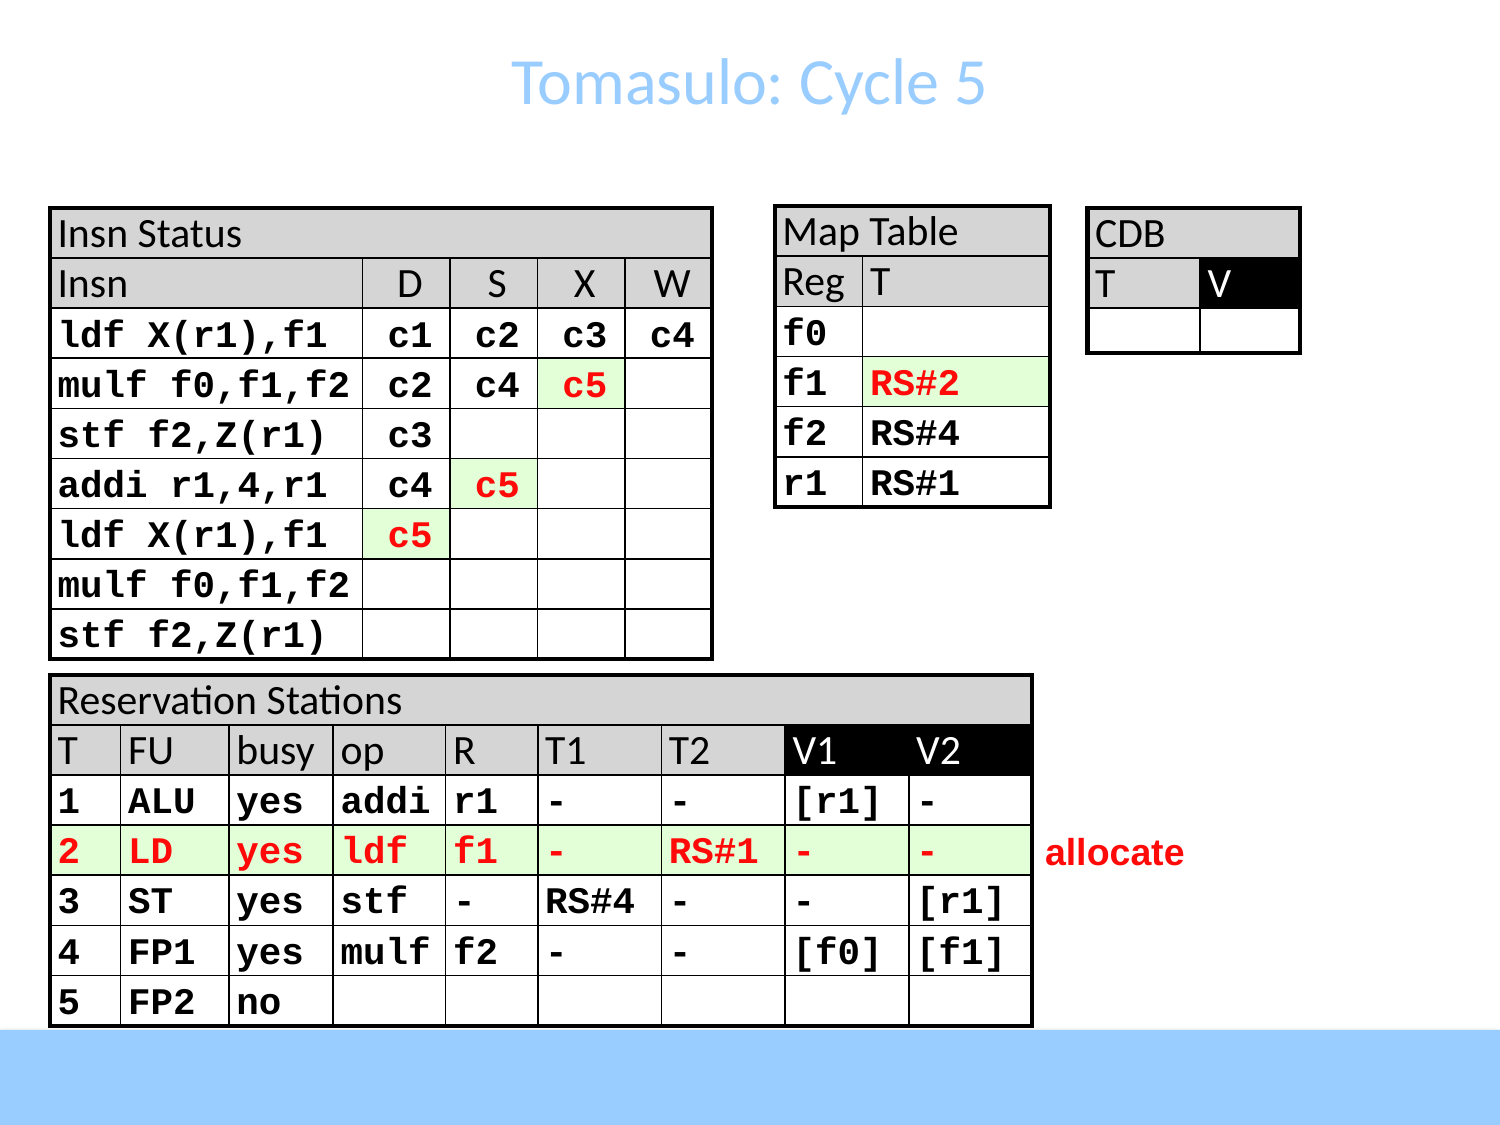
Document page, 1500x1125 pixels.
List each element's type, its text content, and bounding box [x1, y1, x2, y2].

text_box [507, 631, 988, 717]
table_cell T [863, 257, 1048, 306]
table_cell [538, 560, 624, 608]
table_cell ldf [334, 826, 445, 874]
table_cell ldf X(r1),f1 [52, 309, 362, 357]
table_cell [r1] [910, 876, 1030, 925]
table_cell T [1090, 259, 1199, 307]
table_cell [626, 409, 710, 458]
table_cell c4 [451, 359, 537, 408]
table_cell [626, 359, 710, 408]
table_cell Insn [52, 259, 362, 307]
table_cell - [662, 876, 784, 925]
table_cell [626, 459, 710, 508]
table_cell addi [334, 776, 445, 824]
table_cell op [334, 726, 445, 774]
table_cell yes [230, 876, 332, 925]
table_cell T1 [539, 726, 661, 774]
table_cell - [662, 776, 784, 824]
table_cell [363, 560, 449, 608]
table_cell RS#1 [863, 458, 1048, 505]
table_header Reservation Stations [52, 677, 1030, 724]
table_cell [626, 610, 710, 631]
table_cell [1090, 309, 1199, 351]
table_cell f1 [777, 357, 862, 406]
table_cell RS#4 [863, 407, 1048, 456]
table_cell V2 [910, 726, 1030, 774]
table_cell - [910, 826, 1030, 874]
table_cell f2 [446, 926, 537, 975]
table_cell S [451, 259, 537, 307]
table_cell [863, 307, 1048, 356]
table_header Insn Status [52, 210, 710, 257]
table_cell c2 [363, 359, 449, 408]
table_cell r1 [777, 458, 862, 505]
table_cell V1 [786, 726, 908, 774]
table_cell c2 [451, 309, 537, 357]
table_cell addi r1,4,r1 [52, 459, 362, 508]
table_cell c3 [538, 309, 624, 357]
table_cell yes [230, 776, 332, 824]
table_cell FP1 [121, 926, 228, 975]
table_cell mulf f0,f1,f2 [52, 560, 362, 608]
table_cell T [52, 726, 120, 774]
table_cell c5 [538, 359, 624, 408]
table_cell - [539, 826, 661, 874]
table_cell [626, 509, 710, 558]
table_cell [539, 976, 661, 1024]
table_cell - [786, 876, 908, 925]
table_cell - [539, 926, 661, 975]
table_cell [662, 976, 784, 1024]
table_cell f1 [446, 826, 537, 874]
table_cell c5 [451, 459, 537, 508]
table_cell c4 [626, 309, 710, 357]
table_cell [363, 610, 449, 657]
table_cell stf f2,Z(r1) [52, 409, 362, 458]
table_header Map Table [777, 208, 1048, 255]
table_cell T2 [662, 726, 784, 774]
table_cell RS#4 [539, 876, 661, 925]
table_cell [451, 610, 537, 657]
table_cell [910, 976, 1030, 1024]
table_cell [538, 459, 624, 508]
table_cell c5 [363, 509, 449, 558]
table_header CDB [1090, 210, 1298, 257]
table_cell [1201, 309, 1298, 351]
table_cell [626, 560, 710, 608]
table_cell c1 [363, 309, 449, 357]
table_cell 4 [52, 926, 120, 975]
table_cell [538, 509, 624, 558]
table_cell stf f2,Z(r1) [52, 610, 362, 657]
table_cell mulf f0,f1,f2 [52, 359, 362, 408]
table_cell [786, 976, 908, 1024]
table_cell r1 [446, 776, 537, 824]
table_cell [451, 560, 537, 608]
table_cell 3 [52, 876, 120, 925]
table_cell Reg [777, 257, 862, 306]
table_cell [334, 976, 445, 1024]
table_cell FU [121, 726, 228, 774]
text_box allocate [1030, 820, 1200, 881]
table_cell busy [230, 726, 332, 774]
table_cell [451, 409, 537, 458]
table_cell f0 [777, 307, 862, 356]
table_cell yes [230, 826, 332, 874]
table_cell mulf [334, 926, 445, 975]
table_cell [538, 610, 624, 631]
table_cell - [539, 776, 661, 824]
table_cell X [538, 259, 624, 307]
table_cell ALU [121, 776, 228, 824]
table_cell f2 [777, 407, 862, 456]
table_cell 2 [52, 826, 120, 874]
table_cell [538, 409, 624, 458]
table_cell ST [121, 876, 228, 925]
table_cell [446, 976, 537, 1024]
table_cell ldf X(r1),f1 [52, 509, 362, 558]
table_cell - [910, 776, 1030, 824]
table_cell stf [334, 876, 445, 925]
table_cell c3 [363, 409, 449, 458]
table_cell - [662, 926, 784, 975]
table_cell V [1201, 259, 1298, 307]
table_cell LD [121, 826, 228, 874]
table_cell W [626, 259, 710, 307]
table_cell RS#2 [863, 357, 1048, 406]
table_cell c4 [363, 459, 449, 508]
table_cell [f1] [910, 926, 1030, 975]
table_cell D [363, 259, 449, 307]
table_cell RS#1 [662, 826, 784, 874]
table_cell FP2 [121, 976, 228, 1024]
table_cell [451, 509, 537, 558]
table_cell [r1] [786, 776, 908, 824]
table_cell 5 [52, 976, 120, 1024]
title Tomasulo: Cycle 5 [0, 30, 1500, 126]
table_cell R [446, 726, 537, 774]
table_cell - [446, 876, 537, 925]
table_cell yes [230, 926, 332, 975]
table_cell [f0] [786, 926, 908, 975]
table_cell - [786, 826, 908, 874]
table_cell 1 [52, 776, 120, 824]
table_cell no [230, 976, 332, 1024]
